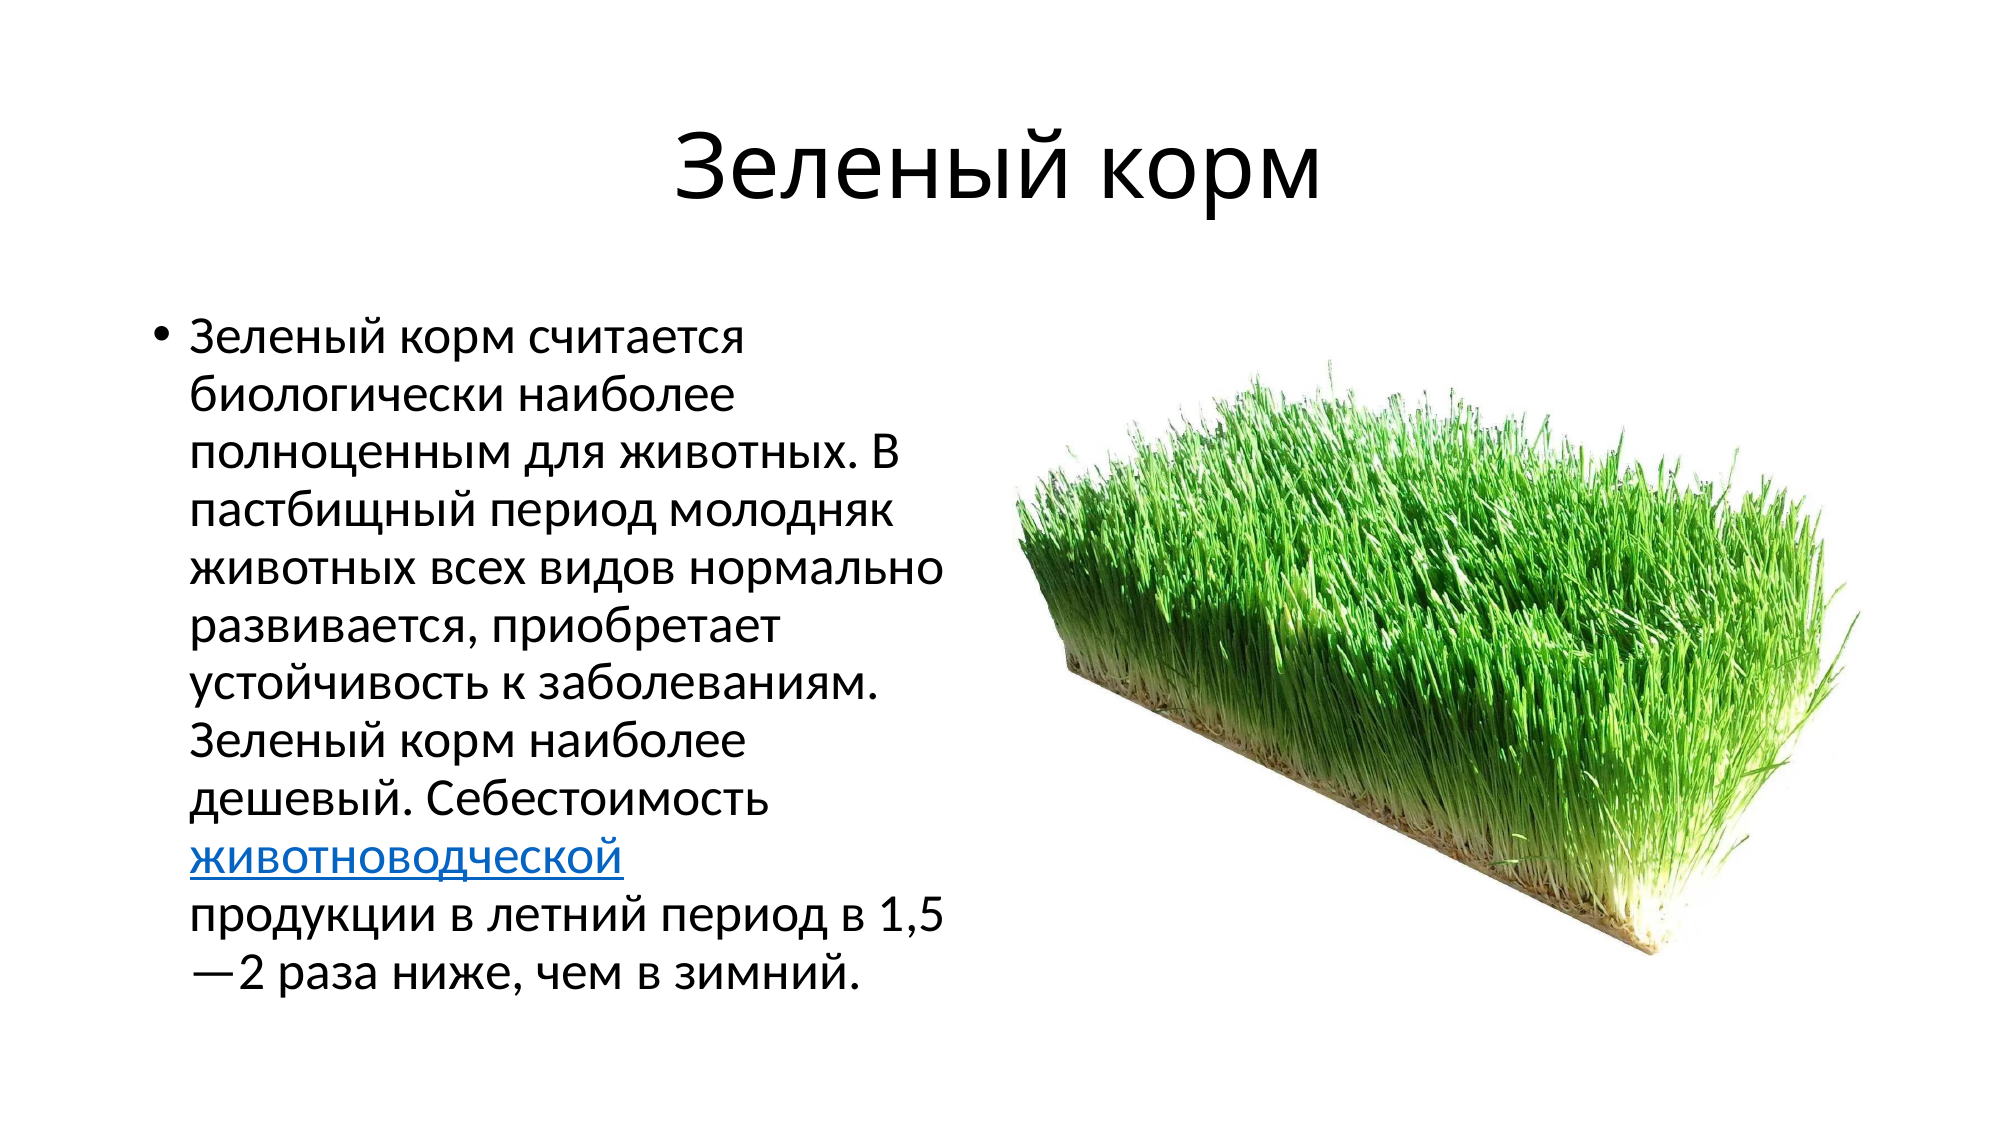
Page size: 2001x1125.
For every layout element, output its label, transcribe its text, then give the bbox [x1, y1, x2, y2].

list Зеленый корм считается биологически наиболее полноценным для животных. В пастбищный период молодняк животных всех видов нормально развивается, приобретает устойчивость к заболеваниям. Зеленый корм наиболее дешевый. Себестоимость животноводческой продукции в летний период в 1,5—2 раза ниже, чем в зимний. [137, 299, 988, 1014]
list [1012, 356, 1863, 956]
title Зеленый корм [137, 59, 1863, 278]
